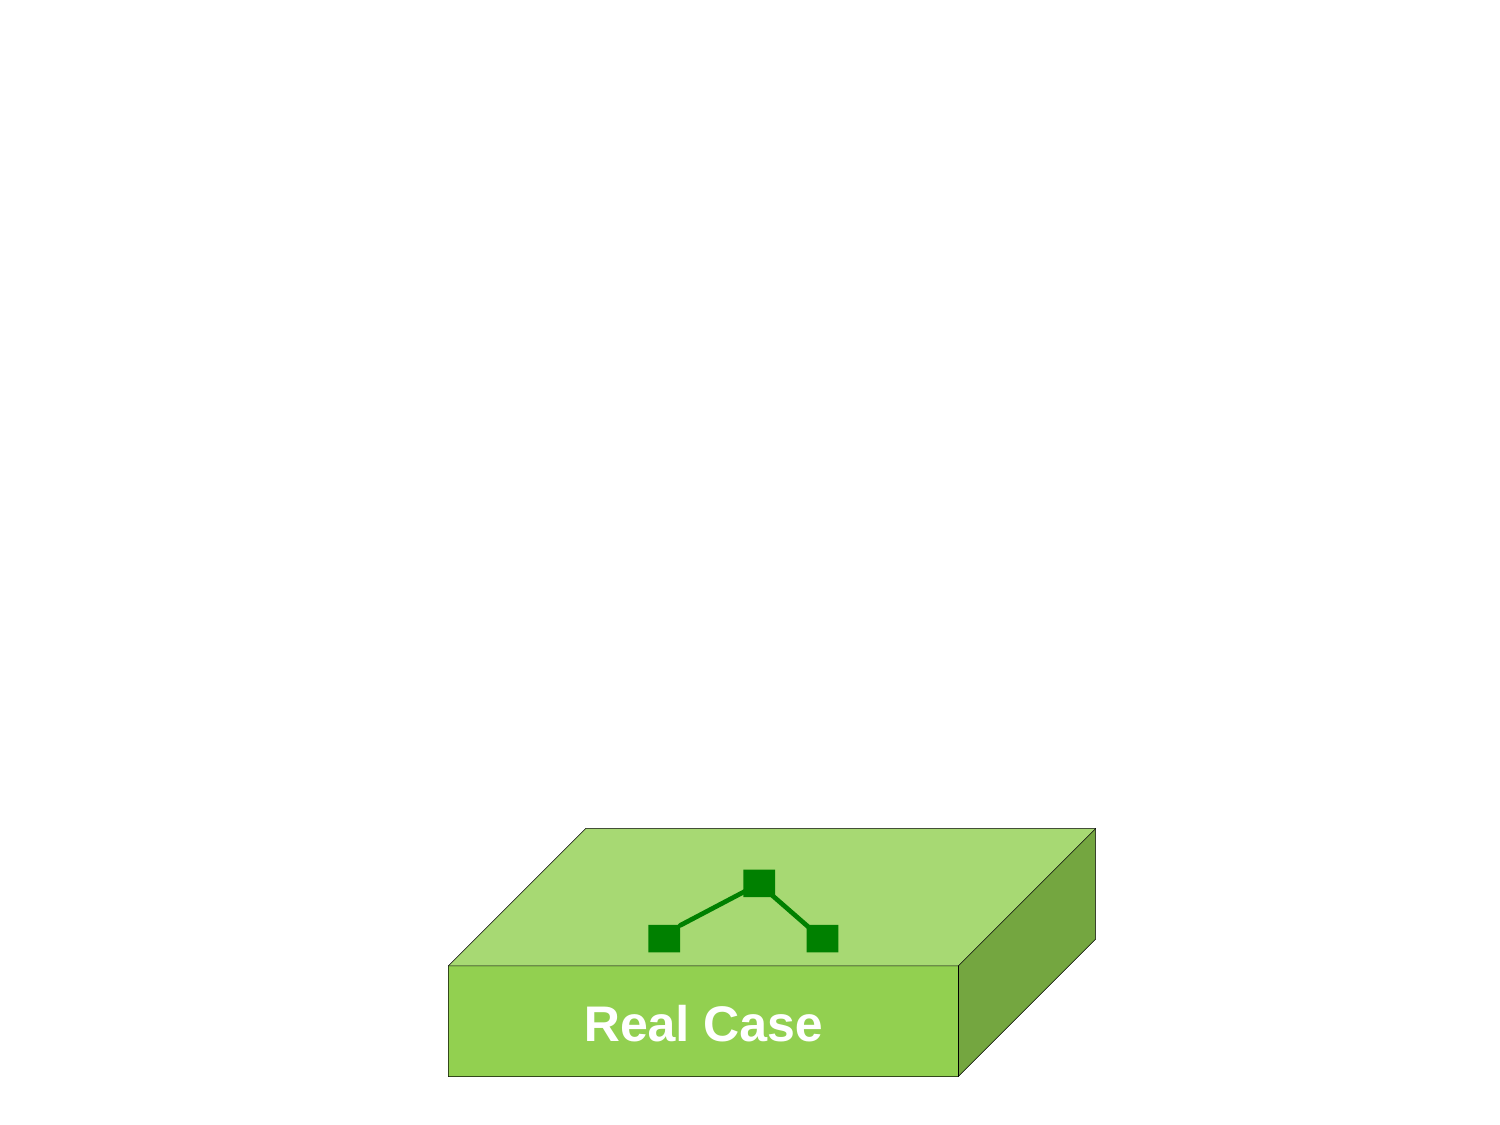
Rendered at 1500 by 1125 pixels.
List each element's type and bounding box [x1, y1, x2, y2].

text_box [448, 828, 1096, 1077]
